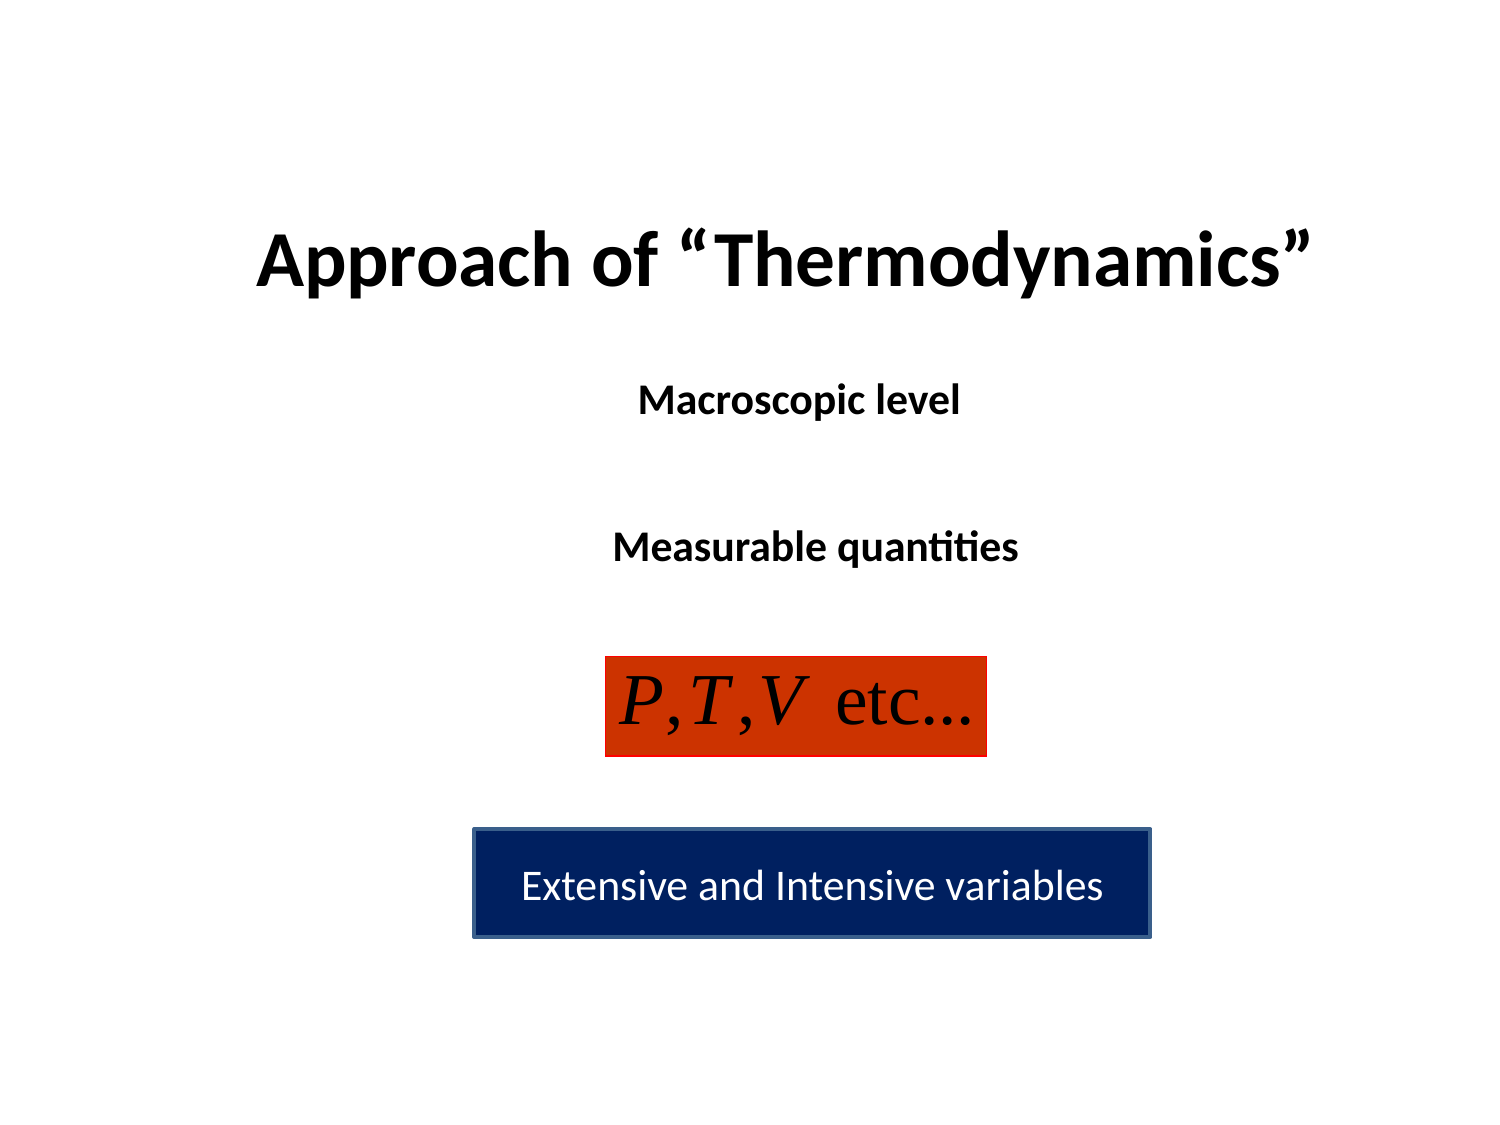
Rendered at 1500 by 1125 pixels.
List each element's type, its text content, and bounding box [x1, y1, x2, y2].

text_box Measurable quantities [597, 510, 1035, 578]
text_box Macroscopic level [622, 363, 977, 431]
title Approach of “Thermodynamics” [139, 173, 1433, 337]
text_box Extensive and Intensive variables [472, 827, 1152, 939]
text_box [606, 657, 987, 756]
